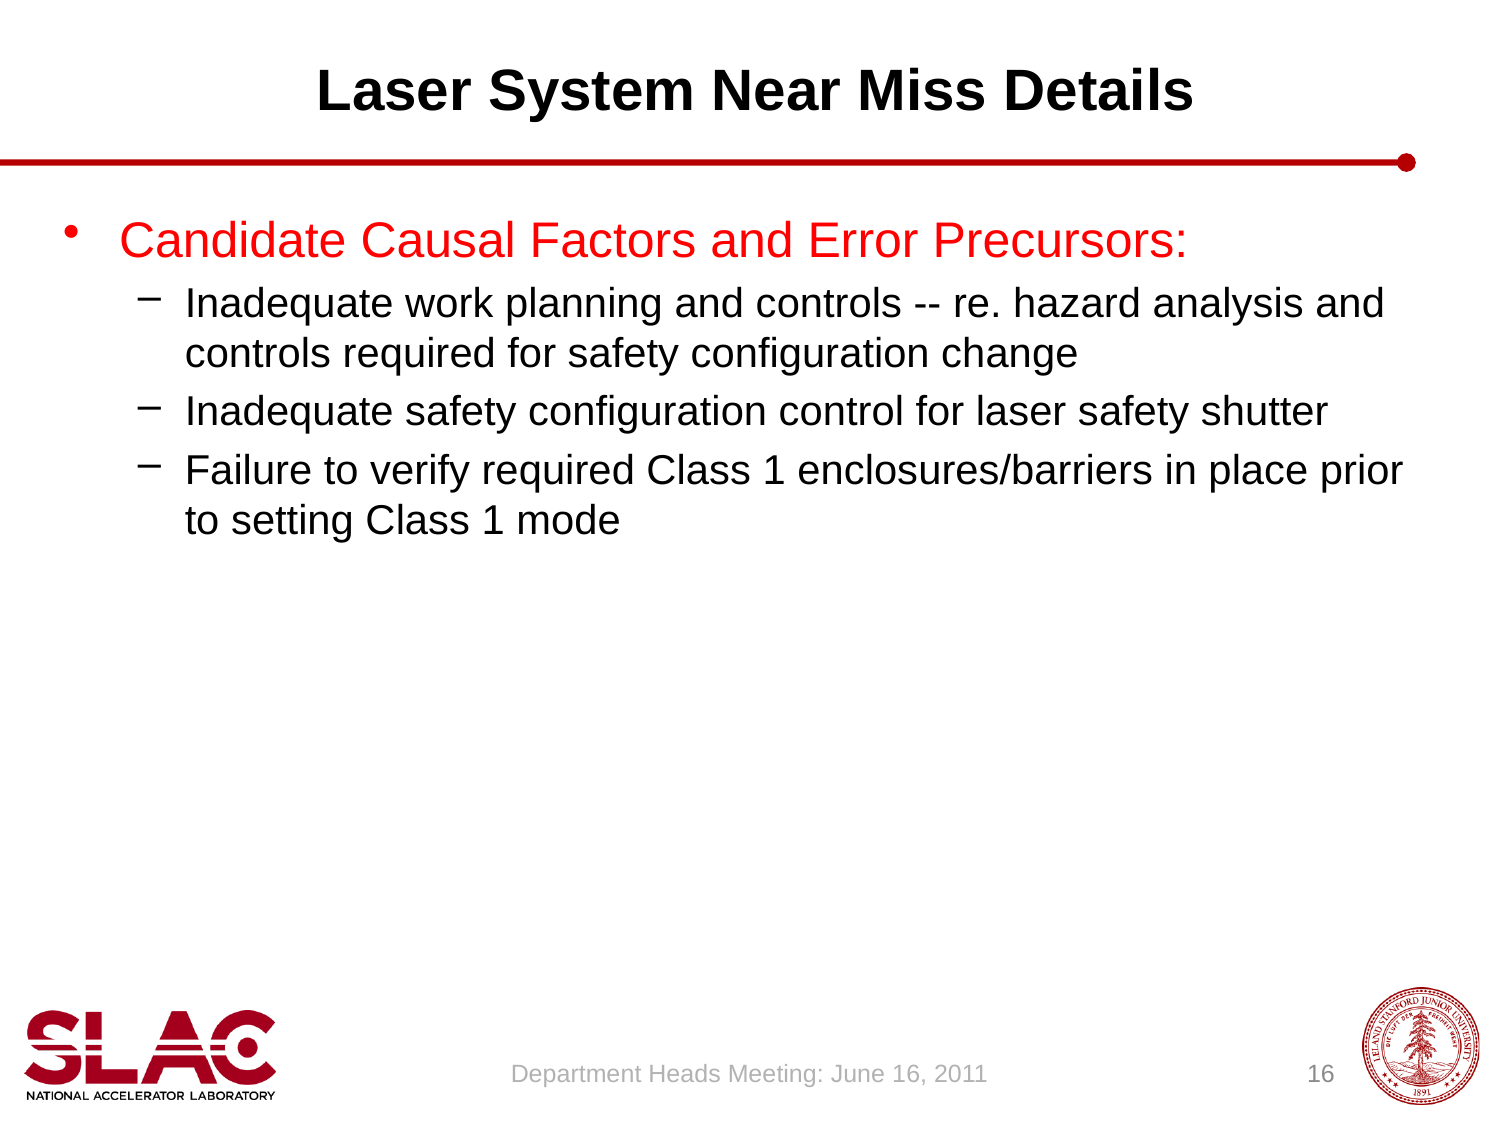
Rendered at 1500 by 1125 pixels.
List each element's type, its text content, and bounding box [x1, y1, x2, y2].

footer Department Heads Meeting: June 16, 2011 [450, 1042, 1050, 1103]
slide_number 16 [1074, 1042, 1350, 1103]
picture [24, 1010, 276, 1100]
picture [1362, 987, 1480, 1105]
list Candidate Causal Factors and Error Precursors: Inadequate work planning and controls -- re. hazard analysis and controls required for safety configuration change Inadequate safety configuration control for laser safety shutter Failure to verify required Class 1 enclosures/barriers in place prior to setting Class 1 mode [47, 199, 1461, 976]
title Laser System Near Miss Details [49, 24, 1463, 151]
